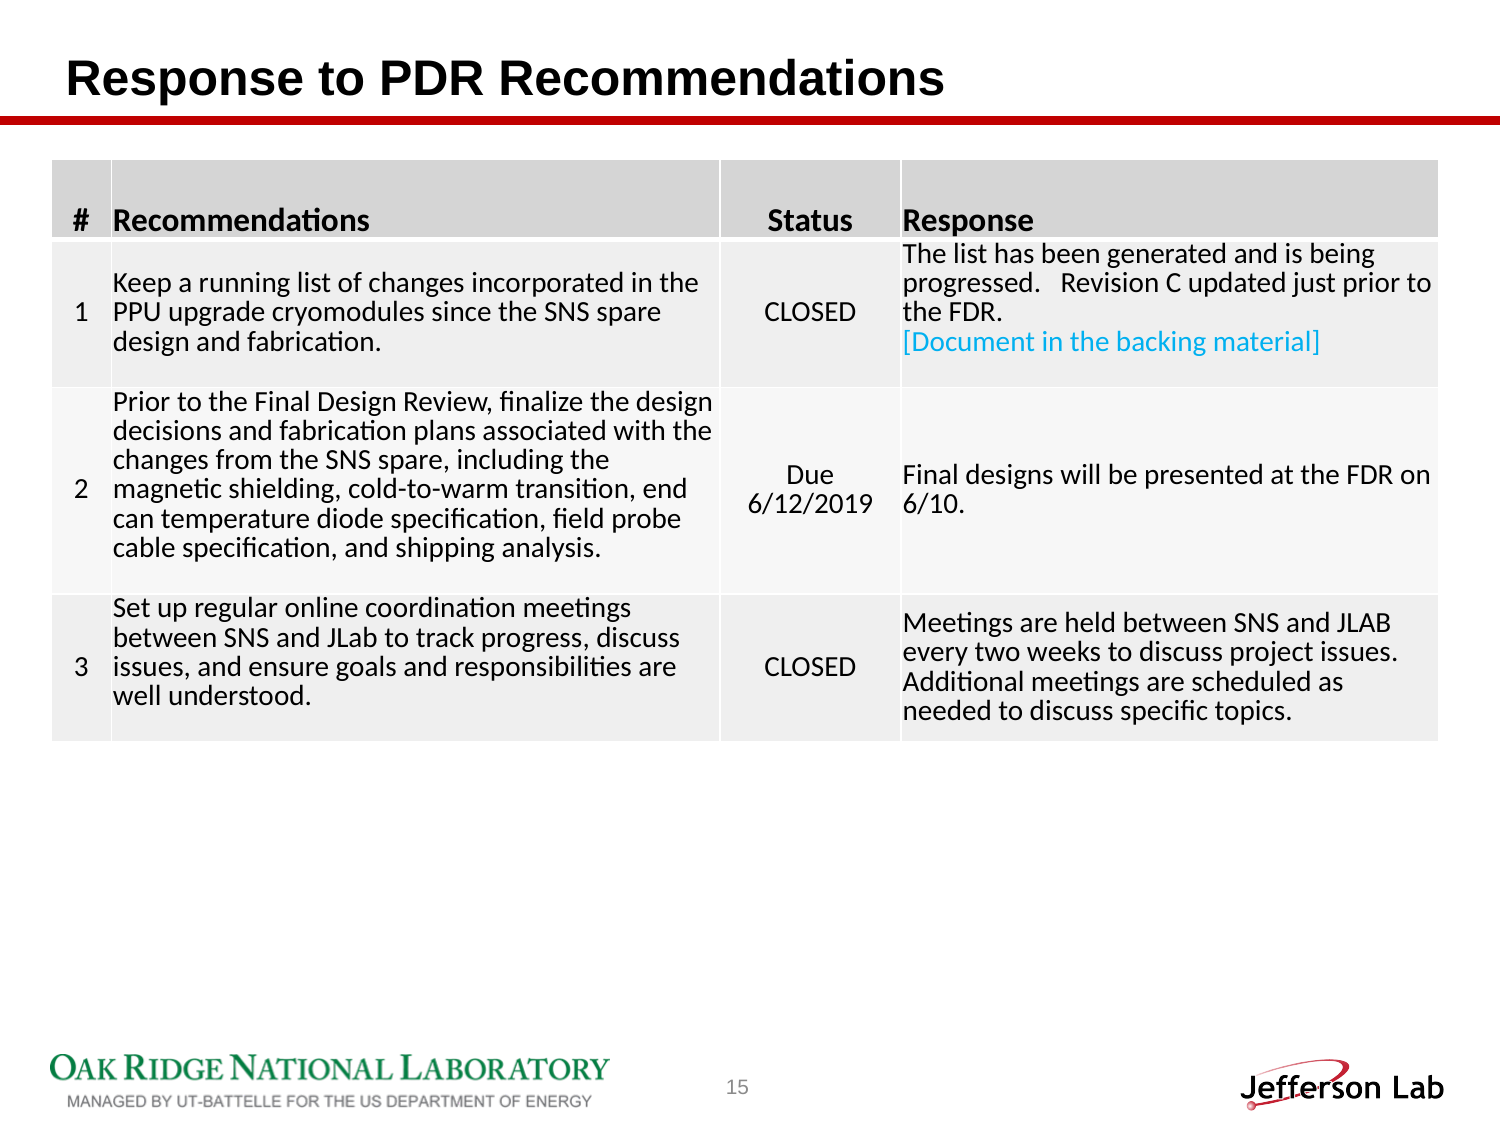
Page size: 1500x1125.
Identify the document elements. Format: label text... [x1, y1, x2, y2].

title Response to PDR Recommendations [50, 39, 1440, 120]
table_cell 1 [52, 242, 111, 387]
table_cell 2 [52, 388, 111, 593]
table_header Recommendations [112, 160, 719, 237]
table_cell Set up regular online coordination meetings between SNS and JLab to track progress, discuss issues, and ensure goals and responsibilities are well understood. [112, 595, 719, 741]
picture [1238, 1051, 1457, 1122]
table_cell CLOSED [721, 242, 900, 387]
table_cell Final designs will be presented at the FDR on 6/10. [902, 388, 1438, 593]
table_header Response [902, 160, 1438, 237]
table_cell Due 6/12/2019 [721, 388, 900, 593]
table_cell CLOSED [721, 595, 900, 741]
table_cell Prior to the Final Design Review, finalize the design decisions and fabrication plans associated with the changes from the SNS spare, including the magnetic shielding, cold-to-warm transition, end can temperature diode specification, field probe cable specification, and shipping analysis. [112, 388, 719, 593]
table_cell 3 [52, 595, 111, 741]
picture [50, 1054, 610, 1112]
table_header # [52, 160, 111, 237]
table_cell Meetings are held between SNS and JLAB every two weeks to discuss project issues. Additional meetings are scheduled as needed to discuss specific topics. [902, 595, 1438, 741]
table_cell Keep a running list of changes incorporated in the PPU upgrade cryomodules since the SNS spare design and fabrication. [112, 242, 719, 387]
table_header Status [721, 160, 900, 237]
table_cell The list has been generated and is being progressed. Revision C updated just prior to the FDR. [Document in the backing material] [902, 242, 1438, 387]
slide_number 15 [693, 1060, 782, 1111]
